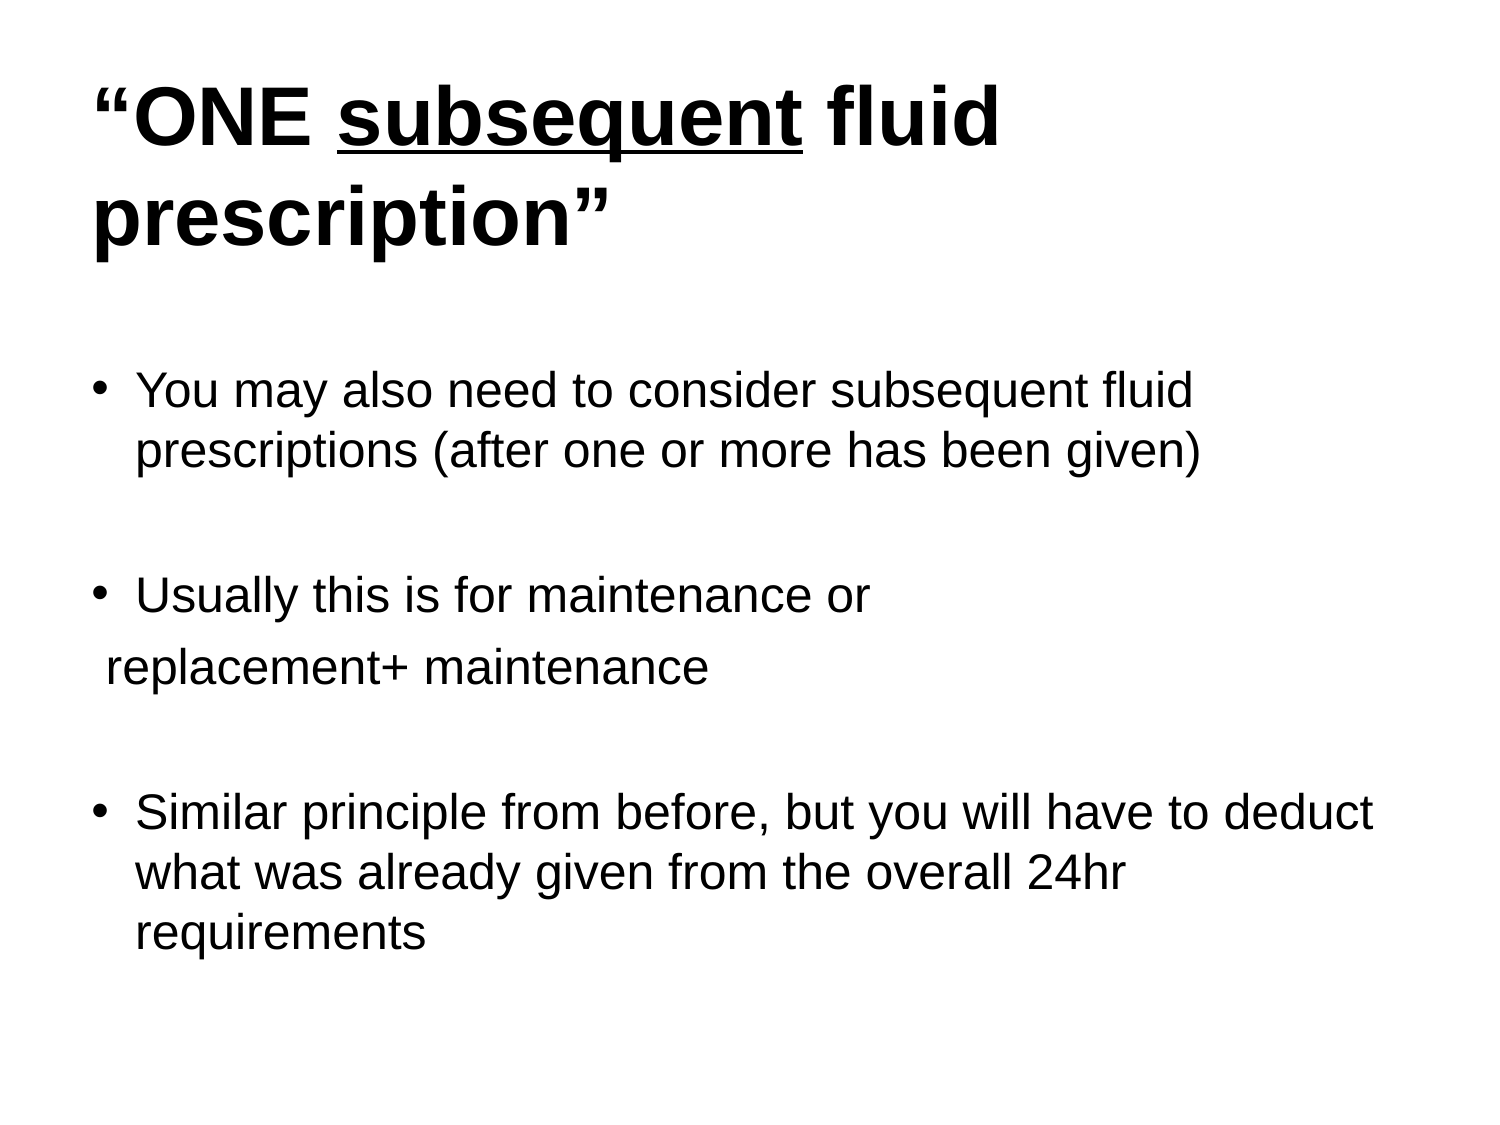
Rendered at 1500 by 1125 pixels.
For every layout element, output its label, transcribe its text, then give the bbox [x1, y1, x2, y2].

text_box “ONE subsequent fluid prescription” [76, 54, 1412, 270]
text_box You may also need to consider subsequent fluid prescriptions (after one or more has been given) Usually this is for maintenance or replacement+ maintenance Similar principle from before, but you will have to deduct what was already given from the overall 24hr requirements [76, 349, 1424, 968]
